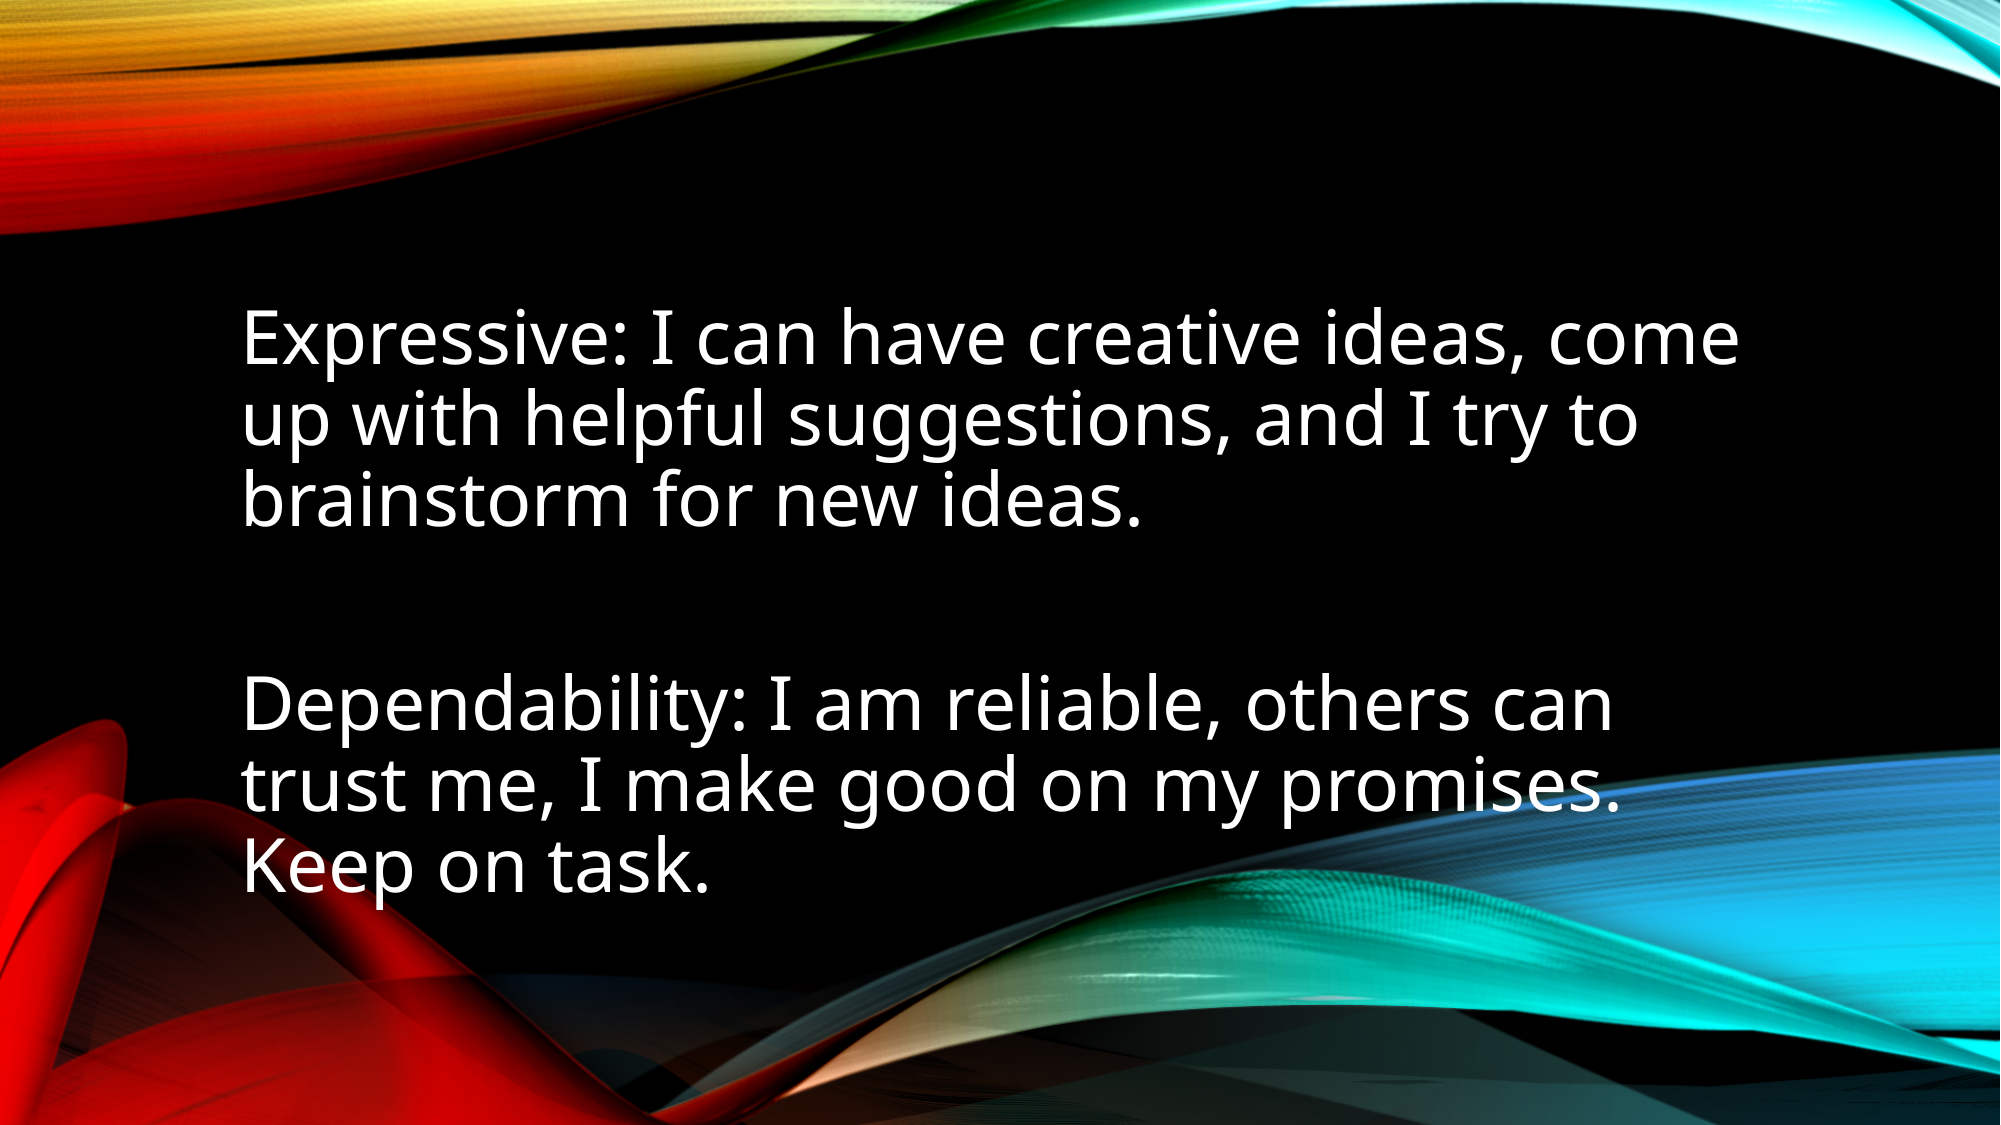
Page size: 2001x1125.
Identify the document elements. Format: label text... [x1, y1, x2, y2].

picture [0, 717, 2000, 1125]
picture [0, 0, 2000, 237]
subtitle Expressive: I can have creative ideas, come up with helpful suggestions, and I try to brainstorm for new ideas. Dependability: I am reliable, others can trust me, I make good on my promises. Keep on task. [225, 155, 1775, 1113]
